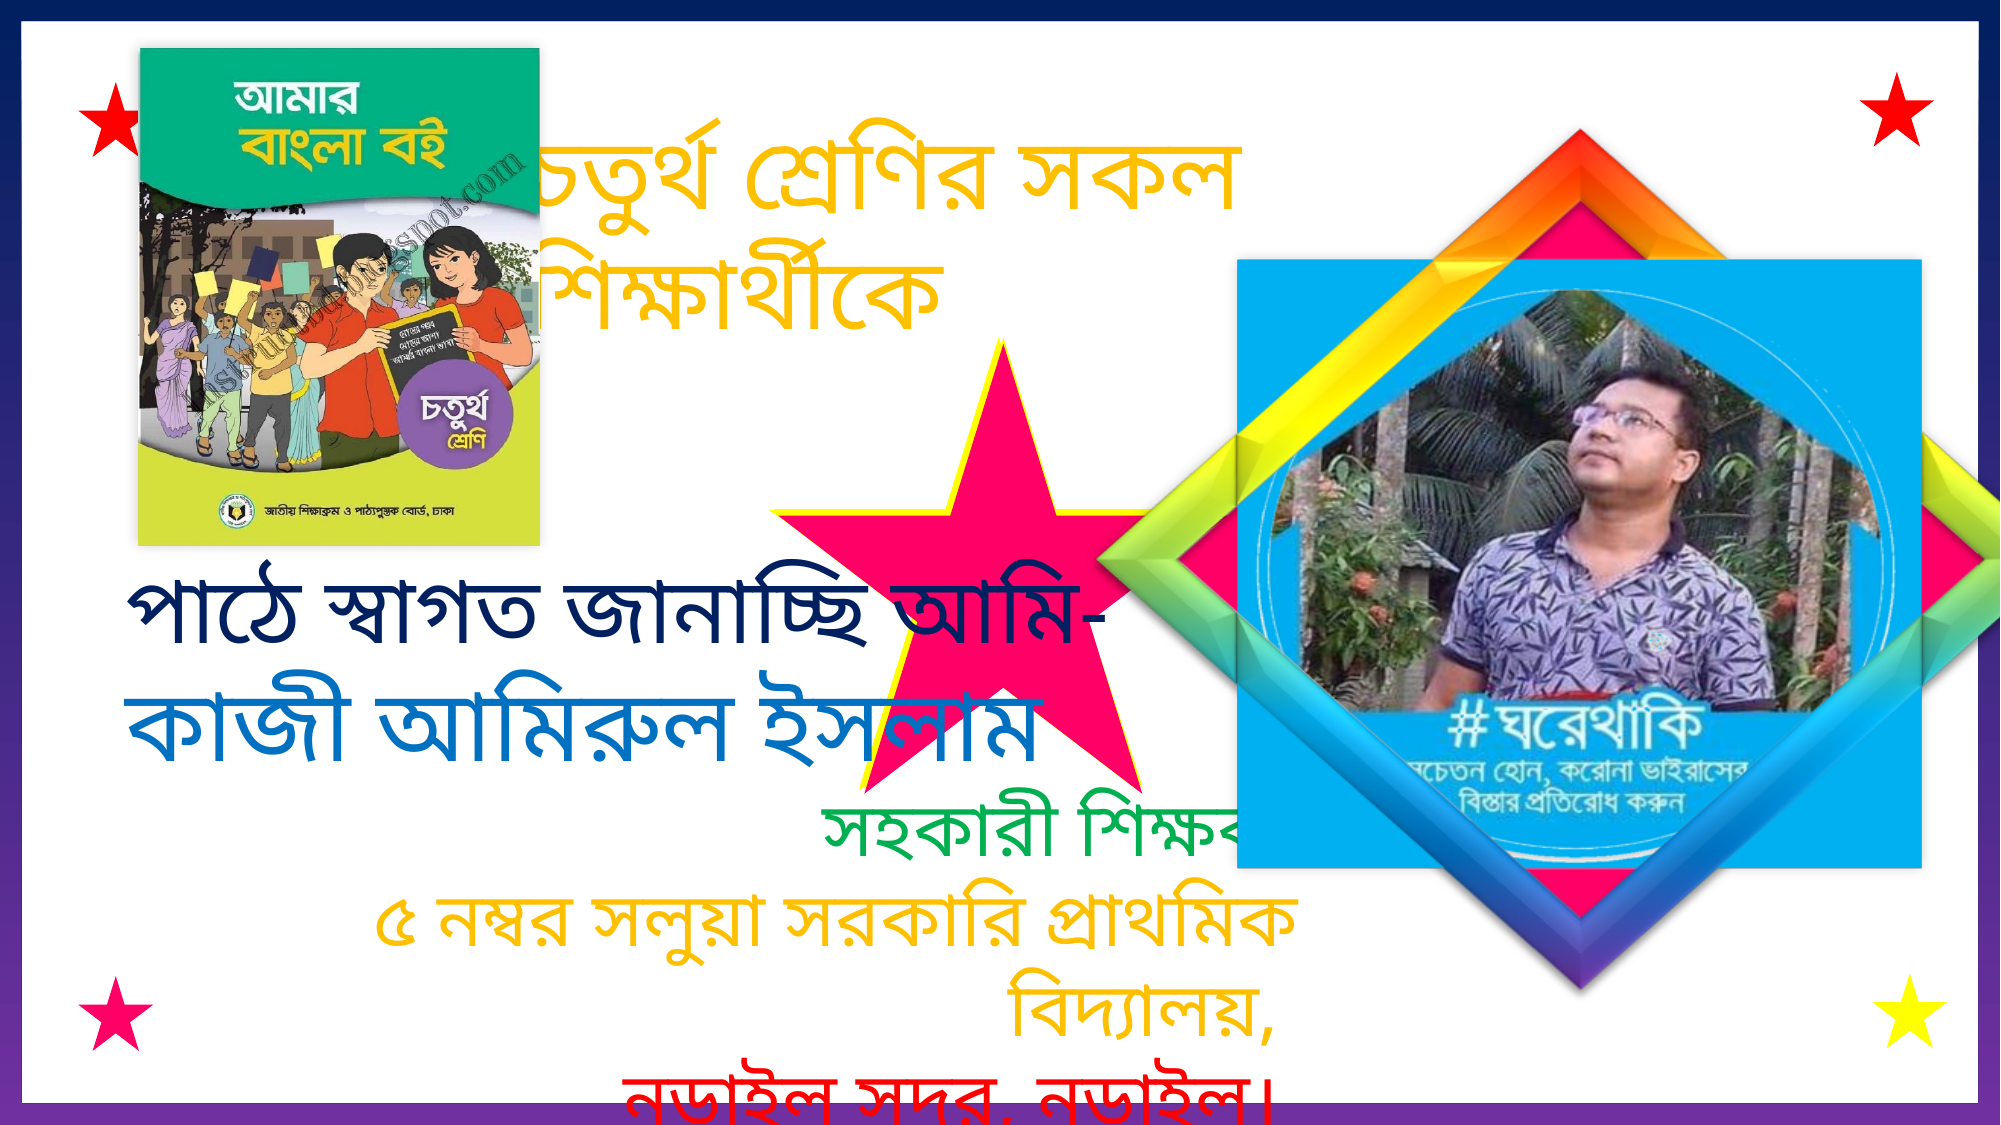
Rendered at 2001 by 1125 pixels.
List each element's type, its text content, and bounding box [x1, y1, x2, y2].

picture [1080, 122, 2000, 1009]
picture [138, 48, 540, 546]
text_box চতুর্থ শ্রেণির সকল শিক্ষার্থীকে [545, 102, 1601, 357]
text_box পাঠে স্বাগত জানাচ্ছি আমি- কাজী আমিরুল ইসলাম সহকারী শিক্ষক, ৫ নম্বর সলুয়া সরকারি প্রাথমিক বিদ্যালয়, নড়াইল সদর, নড়াইল। [110, 544, 1314, 1125]
